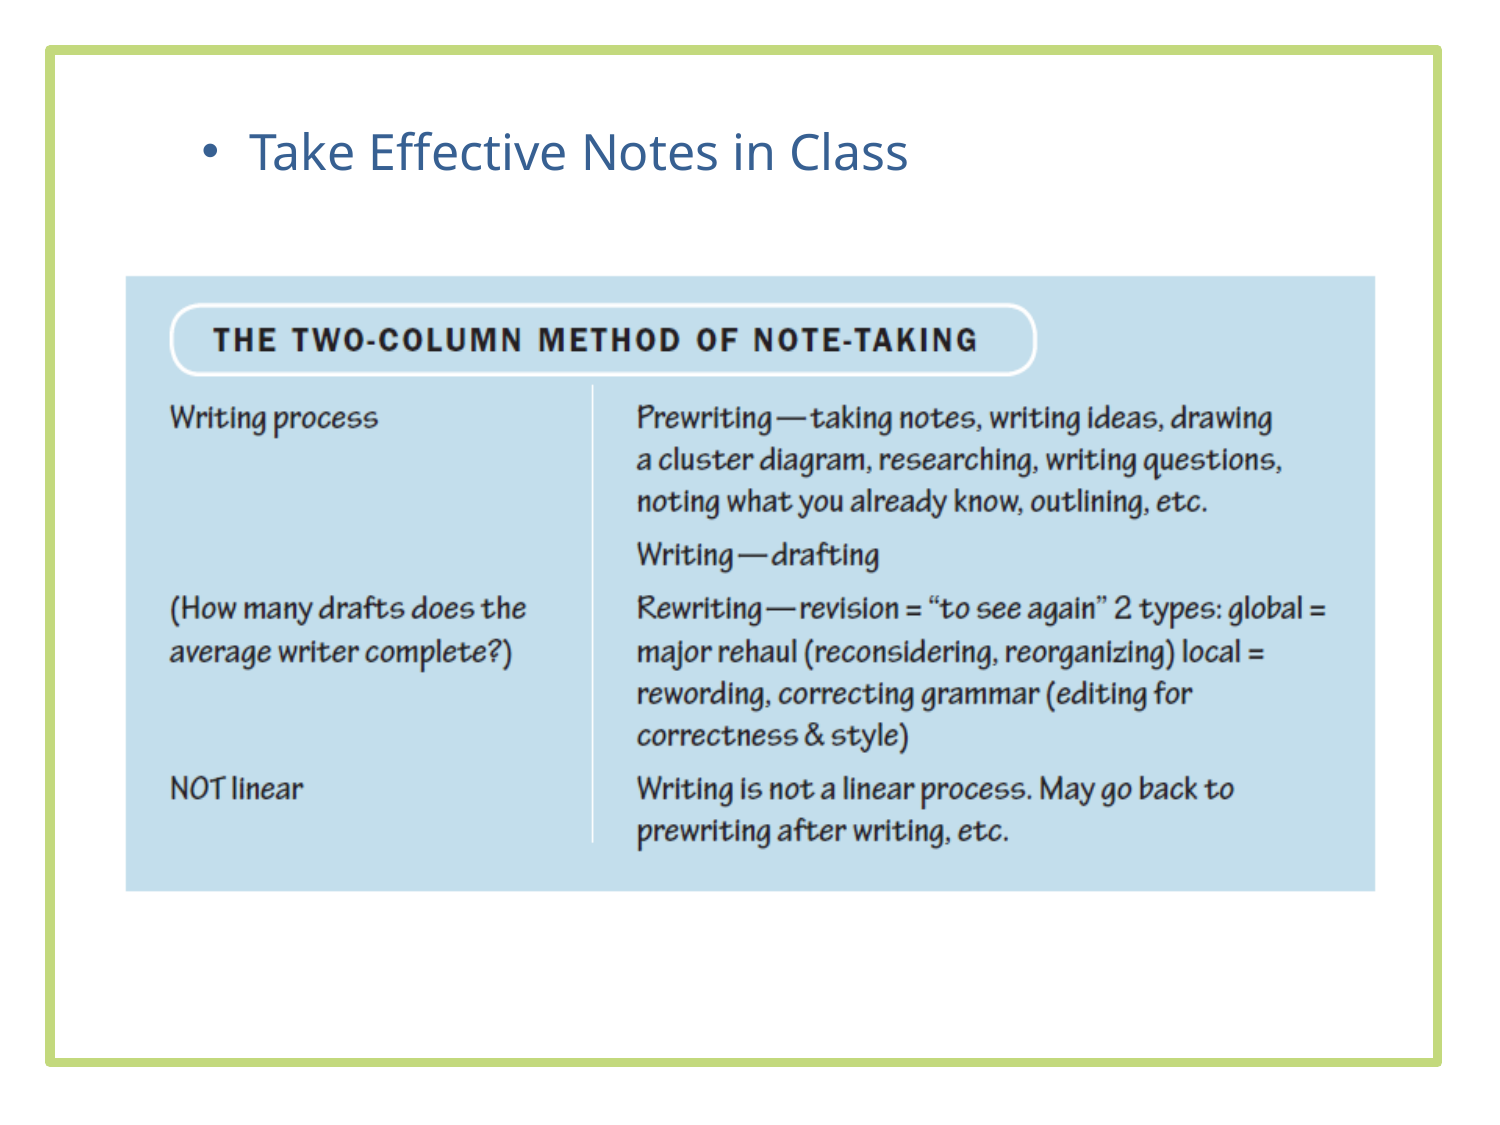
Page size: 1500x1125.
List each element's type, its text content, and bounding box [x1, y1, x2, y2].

text_box Take Effective Notes in Class [74, 87, 1425, 265]
text_box [48, 48, 1440, 1065]
picture [98, 243, 1402, 926]
